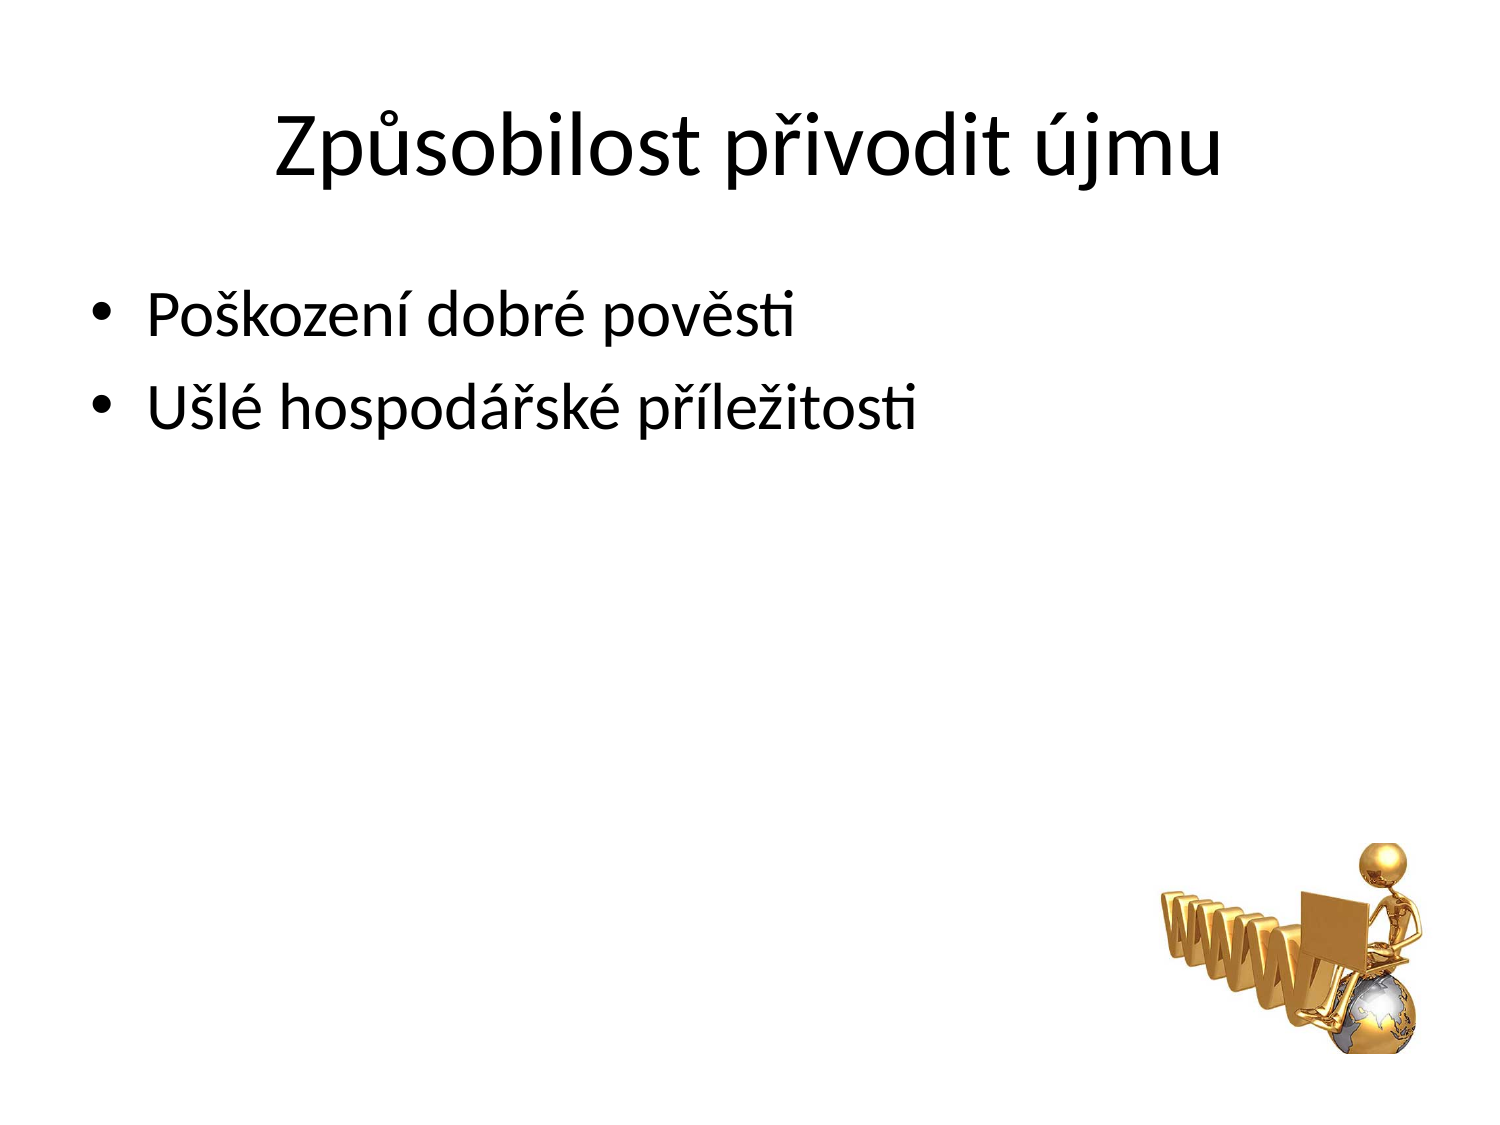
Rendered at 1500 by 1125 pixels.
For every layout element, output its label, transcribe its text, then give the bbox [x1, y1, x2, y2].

picture [1148, 843, 1442, 1054]
list Poškození dobré pověsti Ušlé hospodářské příležitosti [75, 262, 1425, 1005]
title Způsobilost přivodit újmu [75, 45, 1425, 233]
